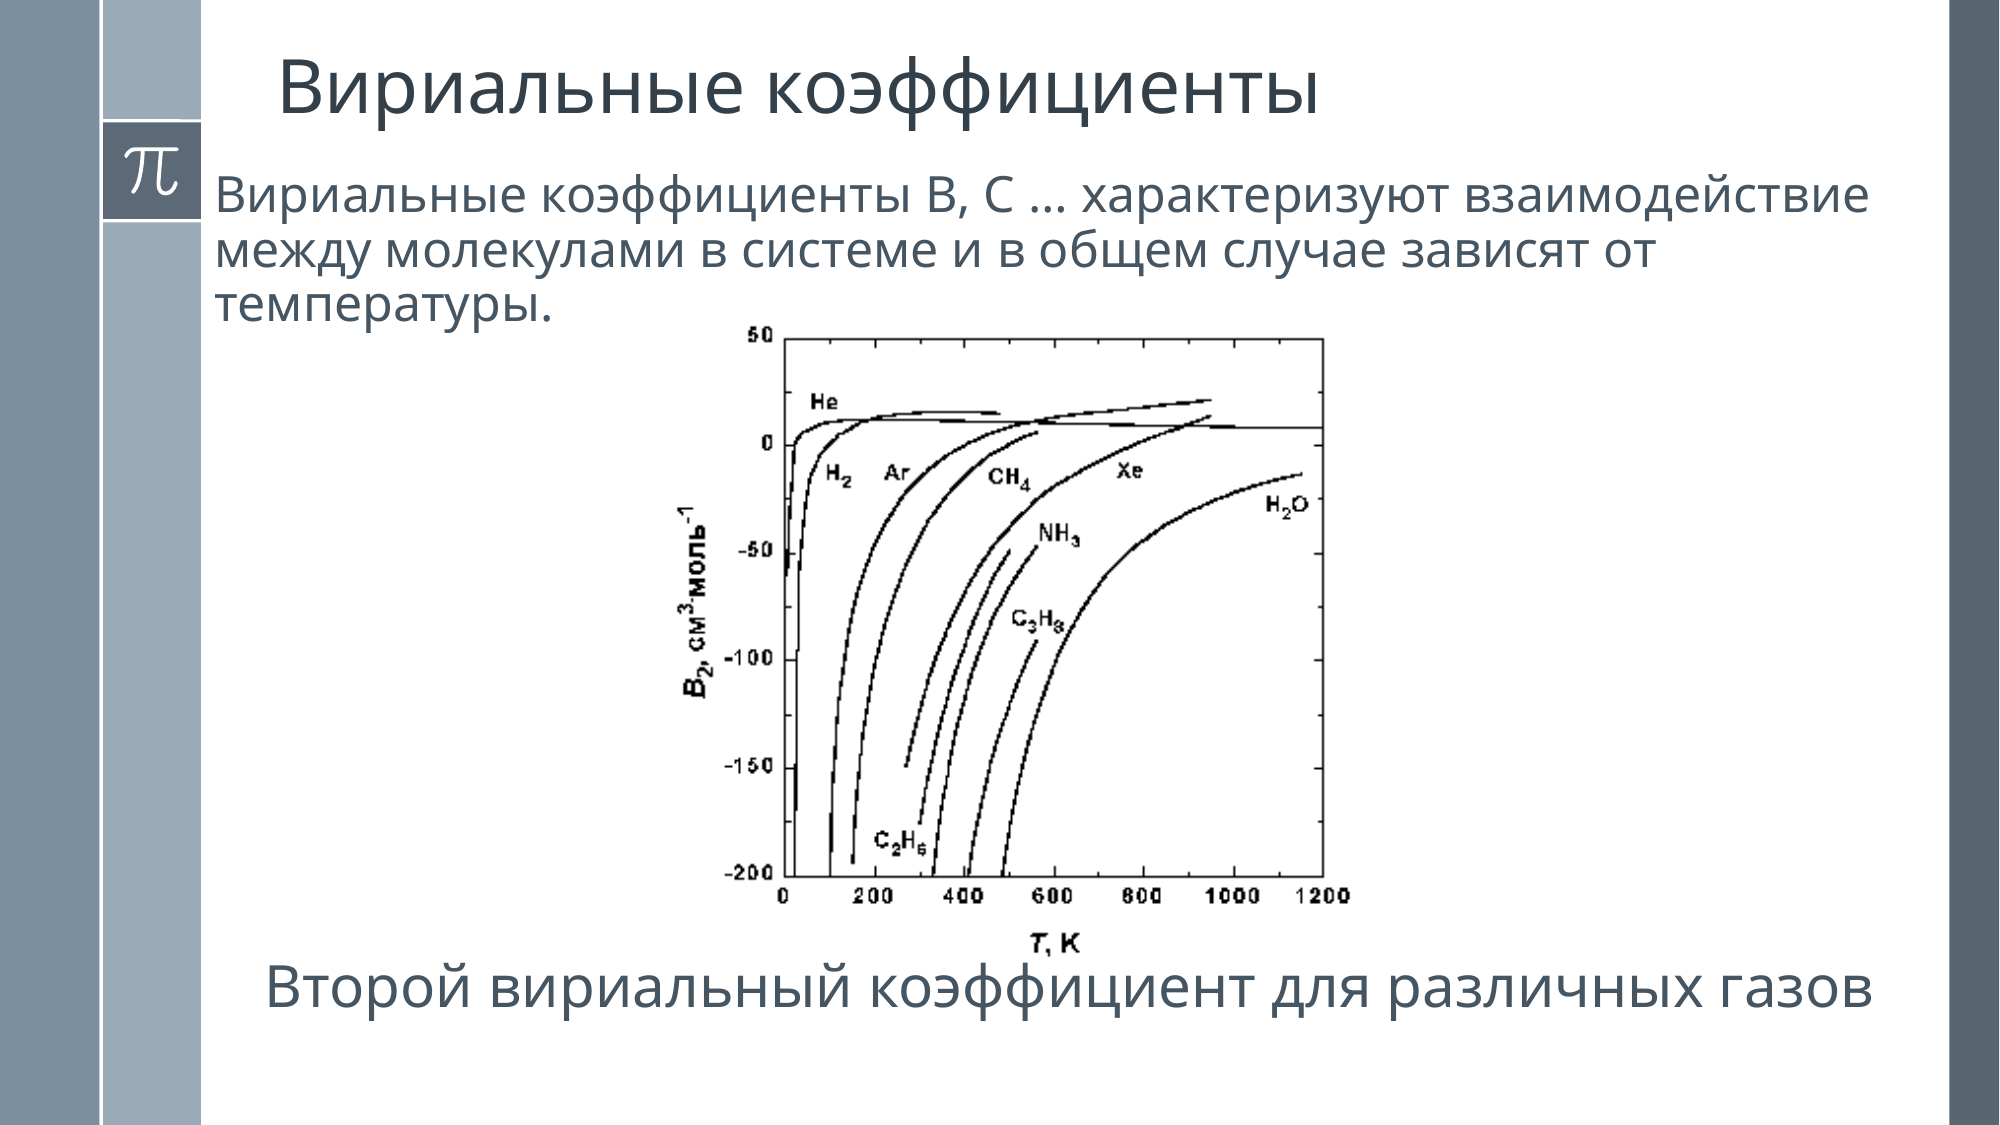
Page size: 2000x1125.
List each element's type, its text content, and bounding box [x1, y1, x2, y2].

text_box Второй вириальный коэффициент для различных газов [249, 949, 1891, 1028]
title Вириальные коэффициенты [261, 29, 1866, 138]
picture [668, 316, 1358, 964]
text_box Вириальные коэффициенты B, C … характеризуют взаимодействие между молекулами в системе и в общем случае зависят от температуры. [199, 162, 1950, 340]
